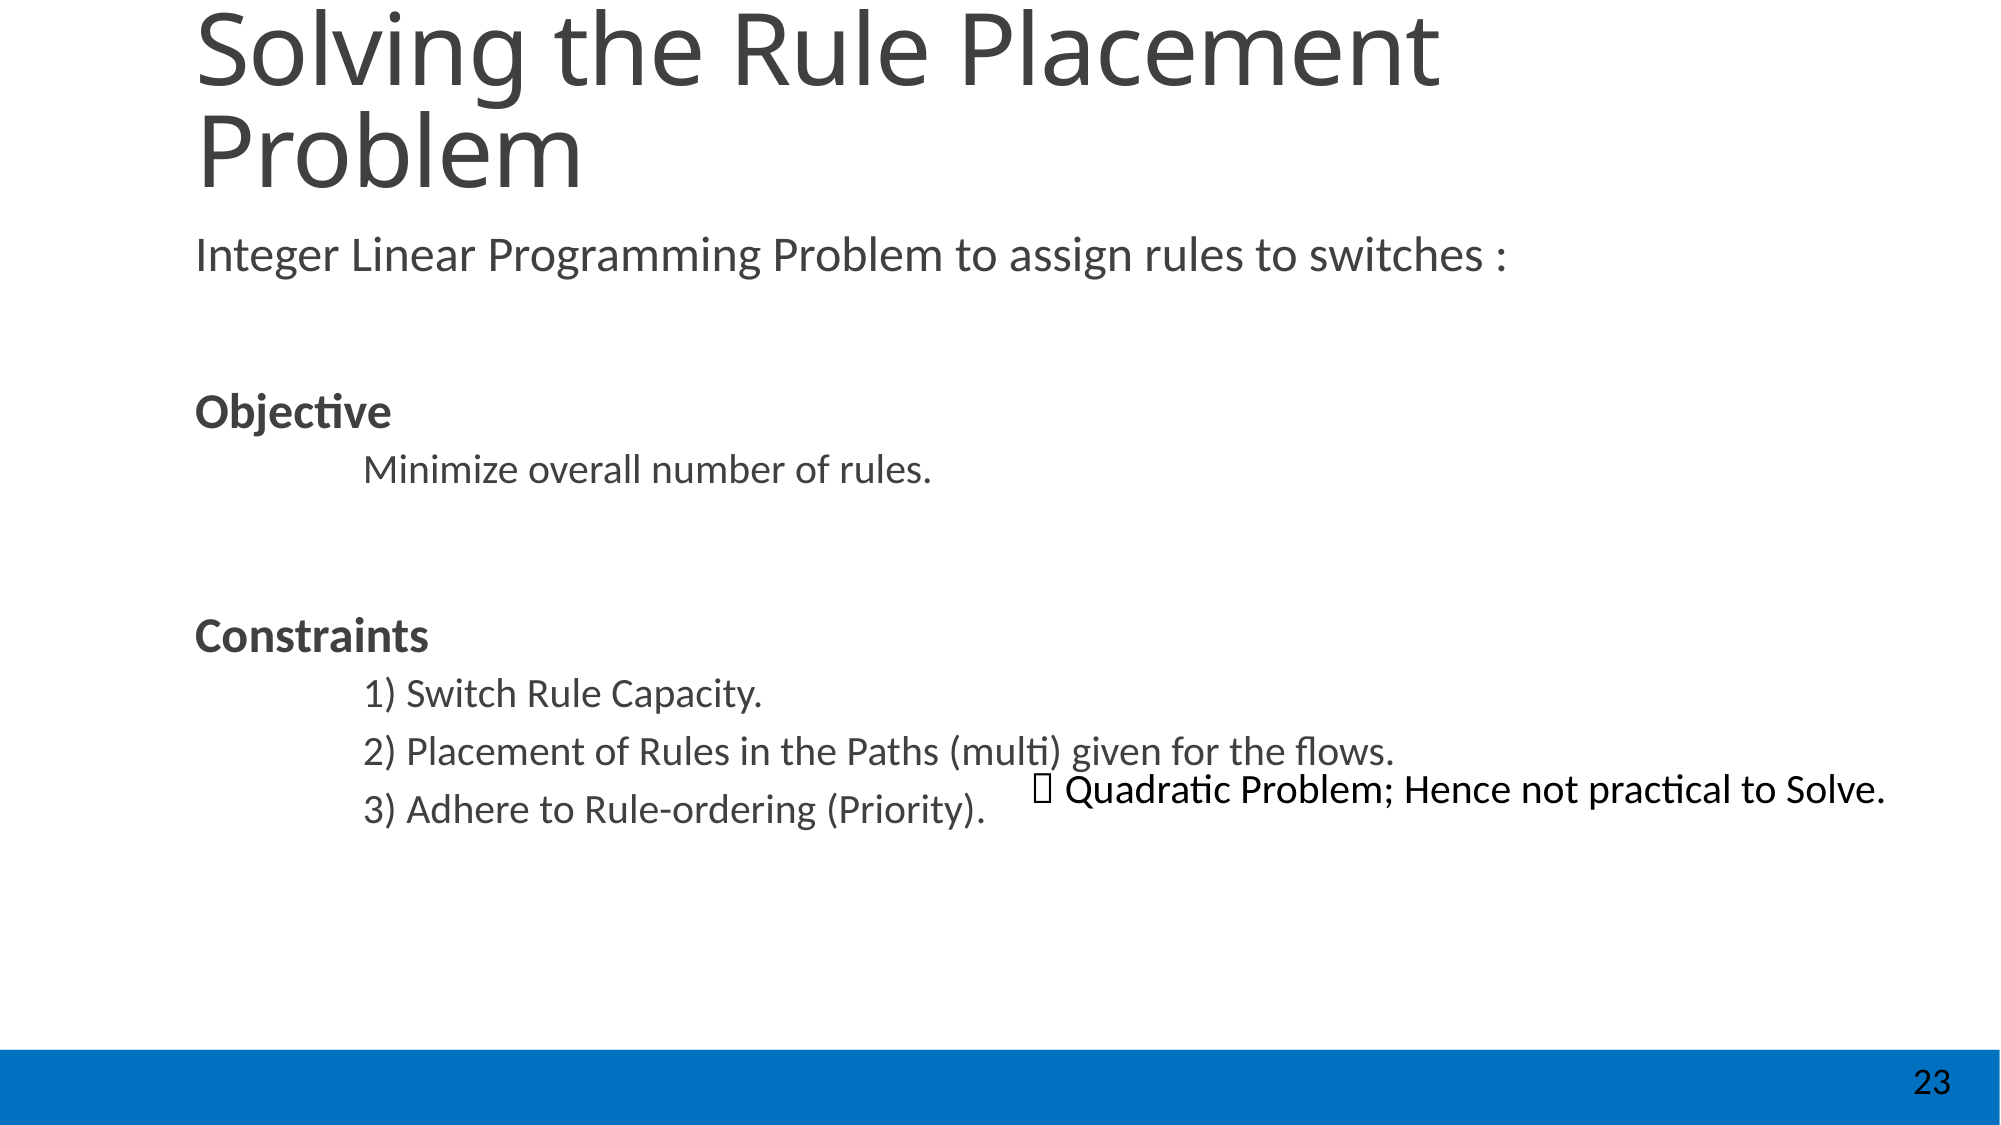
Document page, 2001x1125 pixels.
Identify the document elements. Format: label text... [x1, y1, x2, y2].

title Solving the Rule Placement Problem [180, 47, 1830, 216]
list Integer Linear Programming Problem to assign rules to switches : Objective Minimize overall number of rules. Constraints 1) Switch Rule Capacity. 2) Placement of Rules in the Paths (multi) given for the flows. 3) Adhere to Rule-ordering (Priority). [180, 220, 1830, 963]
text_box  Quadratic Problem; Hence not practical to Solve. [1015, 754, 1902, 820]
